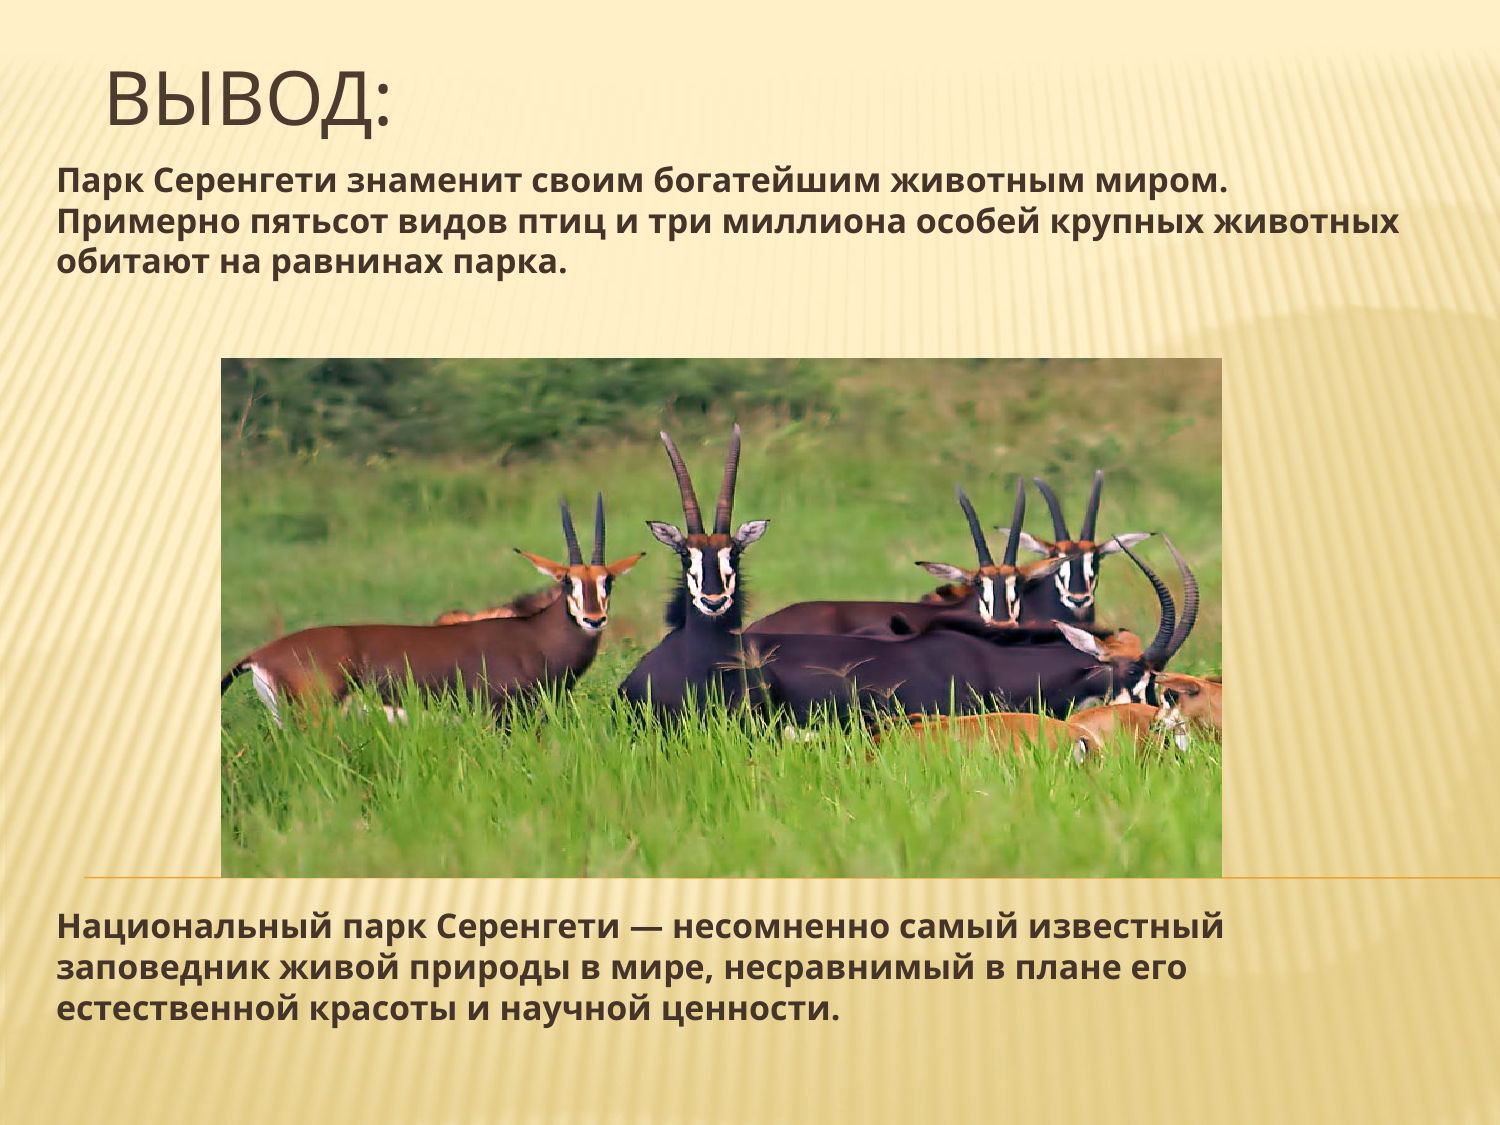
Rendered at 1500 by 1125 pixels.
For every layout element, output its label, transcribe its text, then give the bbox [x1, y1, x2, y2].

picture [220, 358, 1222, 879]
subtitle Парк Серенгети знаменит своим богатейшим животным миром. Примерно пятьсот видов птиц и три миллиона особей крупных животных обитают на равнинах парка. Национальный парк Серенгети — несомненно самый известный заповедник живой природы в мире, несравнимый в плане его естественной красоты и научной ценности. [41, 113, 1429, 1035]
title Вывод: [88, 42, 1476, 244]
